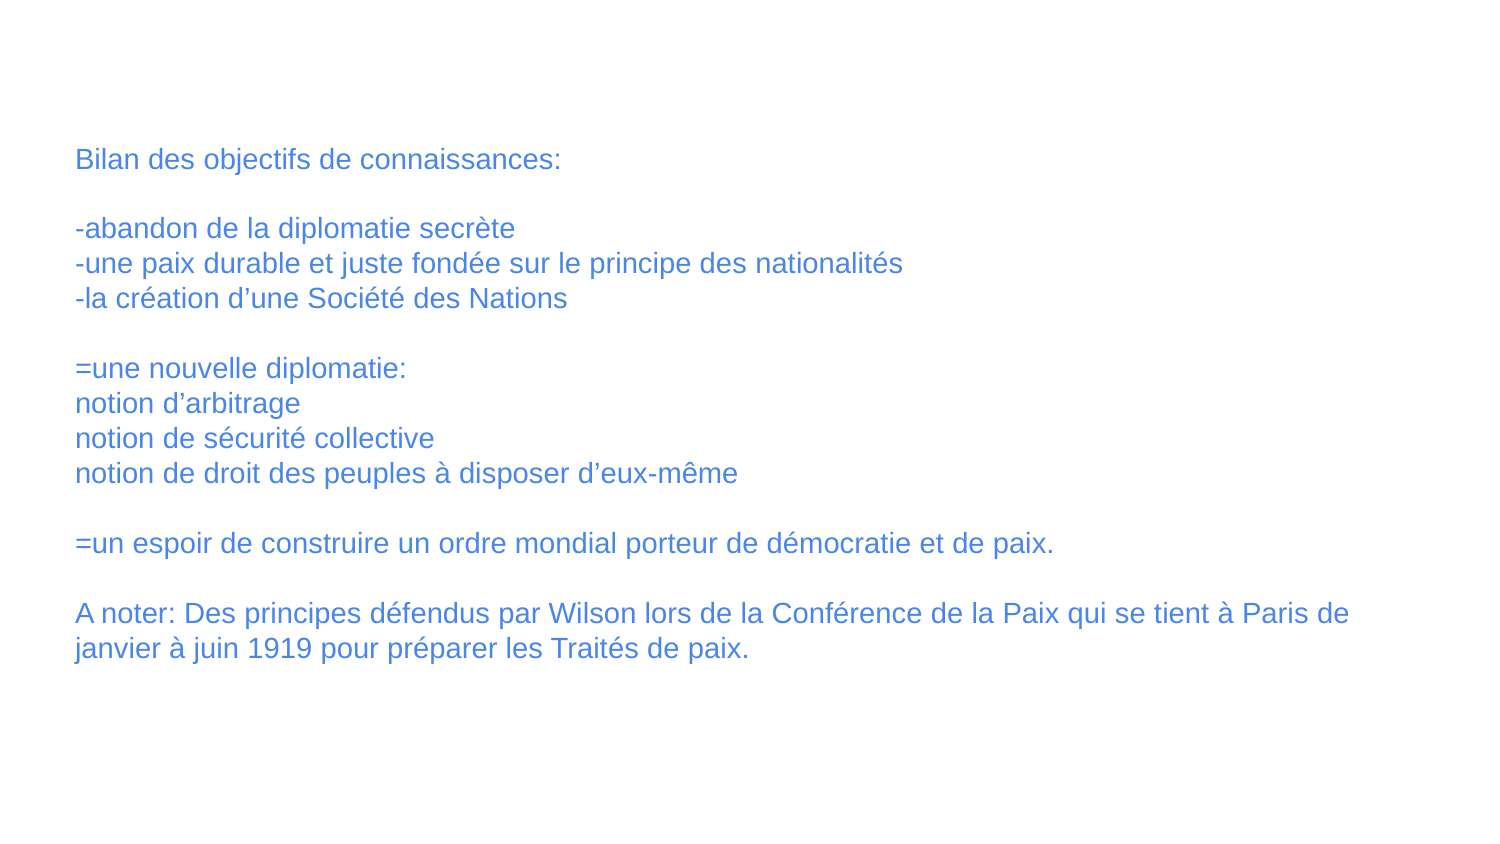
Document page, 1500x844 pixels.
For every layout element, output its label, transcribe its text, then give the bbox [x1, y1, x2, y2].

subtitle Bilan des objectifs de connaissances: -abandon de la diplomatie secrète -une paix durable et juste fondée sur le principe des nationalités -la création d’une Société des Nations =une nouvelle diplomatie: notion d’arbitrage notion de sécurité collective notion de droit des peuples à disposer d’eux-même =un espoir de construire un ordre mondial porteur de démocratie et de paix. A noter: Des principes défendus par Wilson lors de la Conférence de la Paix qui se tient à Paris de janvier à juin 1919 pour préparer les Traités de paix. [75, 197, 1425, 687]
